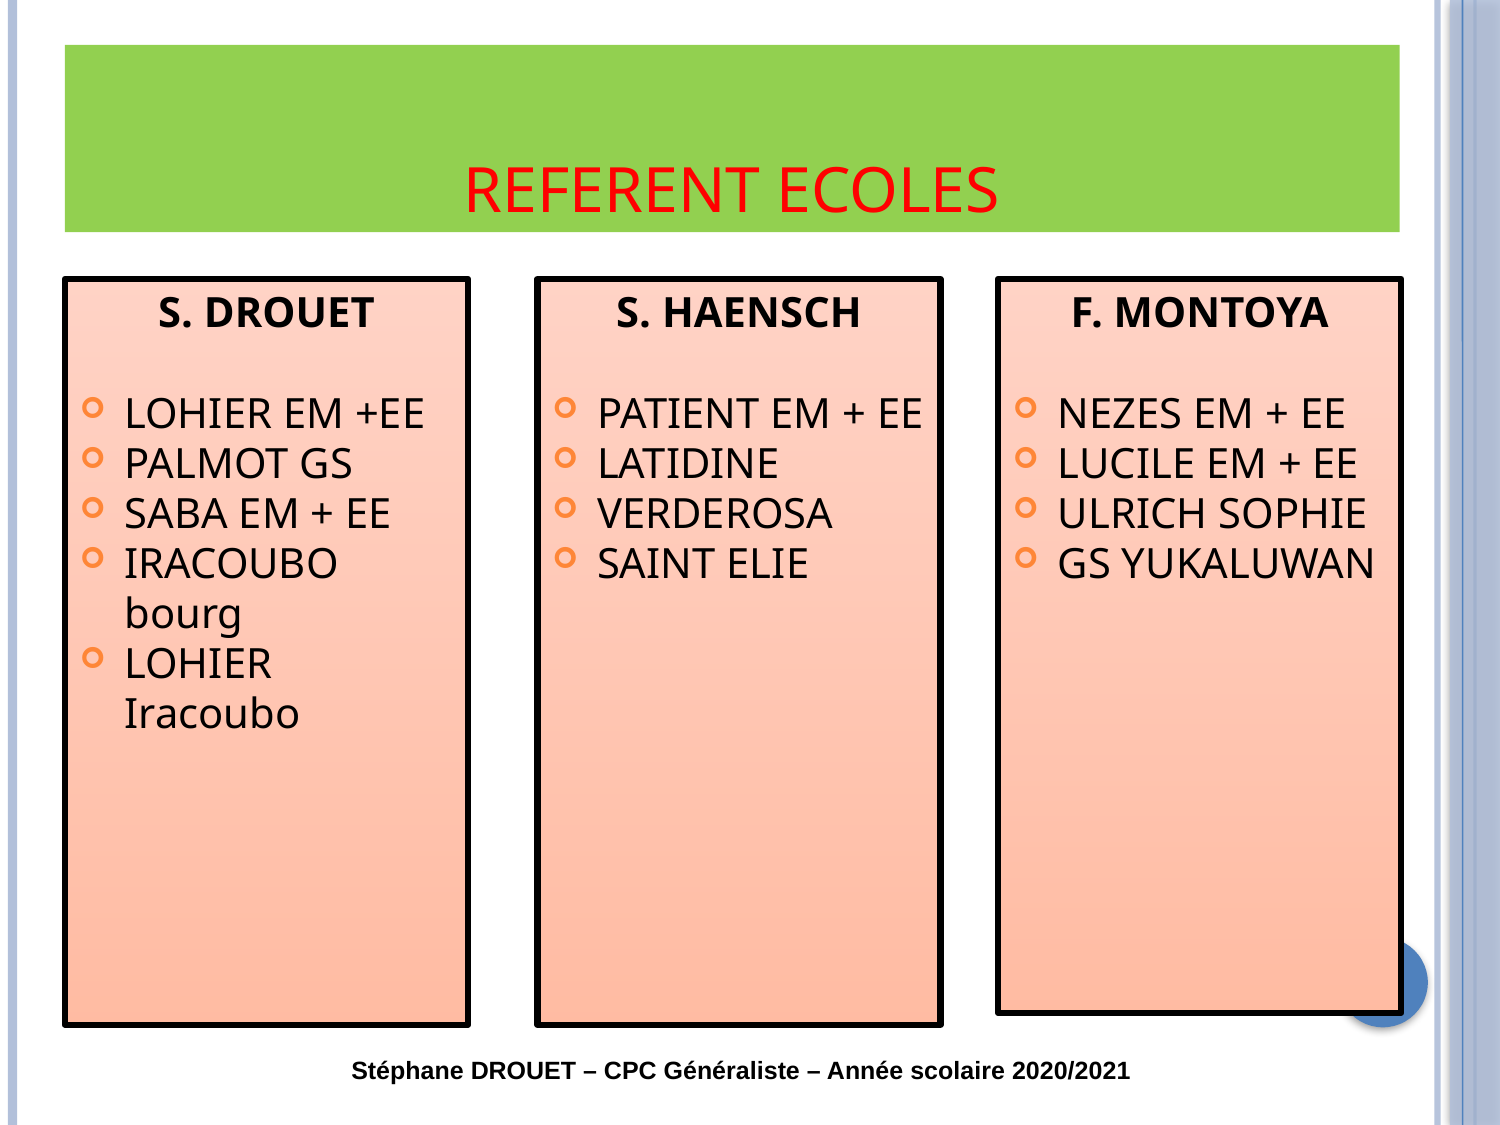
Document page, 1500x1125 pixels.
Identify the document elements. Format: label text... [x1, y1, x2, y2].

text_box S. HAENSCH PATIENT EM + EE LATIDINE VERDEROSA SAINT ELIE [537, 278, 941, 1025]
text_box REFERENT ECOLES [64, 44, 1400, 233]
text_box F. MONTOYA NEZES EM + EE LUCILE EM + EE ULRICH SOPHIE GS YUKALUWAN [998, 278, 1402, 1013]
text_box Stéphane DROUET – CPC Généraliste – Année scolaire 2020/2021 [336, 1046, 1176, 1092]
text_box S. DROUET LOHIER EM +EE PALMOT GS SABA EM + EE IRACOUBO bourg LOHIER Iracoubo [64, 278, 469, 1025]
